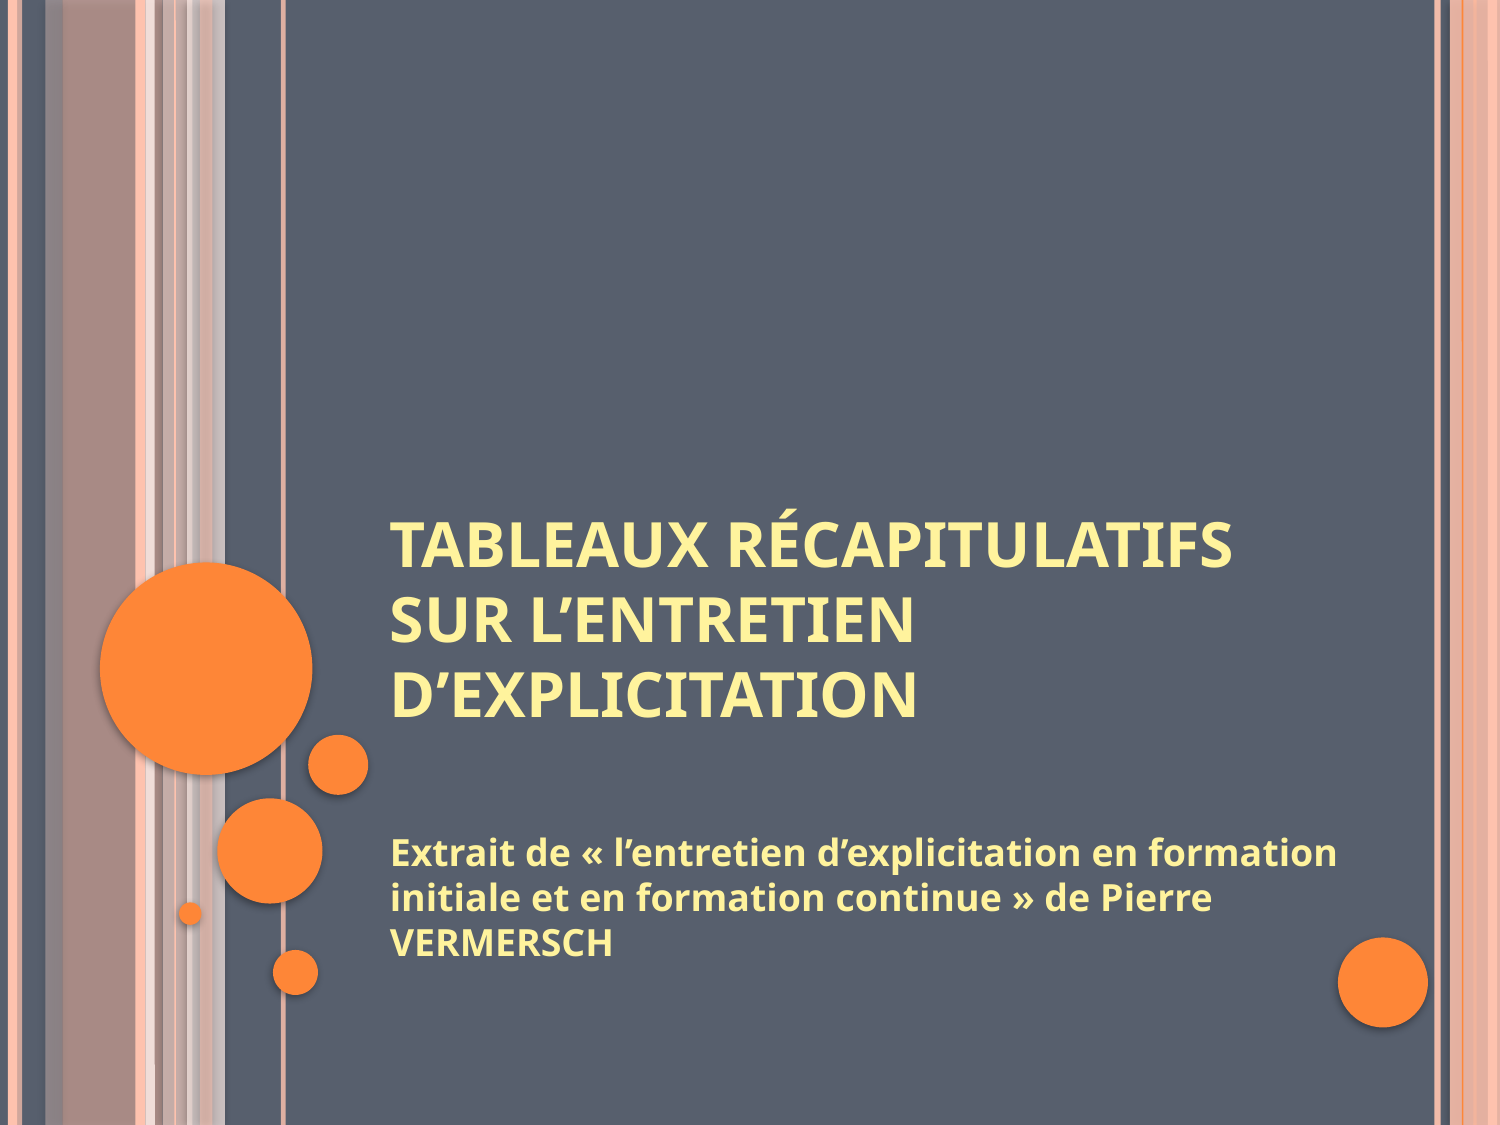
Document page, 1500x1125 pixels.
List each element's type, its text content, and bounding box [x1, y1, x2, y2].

list Extrait de « l’entretien d’explicitation en formation initiale et en formation continue » de Pierre VERMERSCH [375, 821, 1388, 1047]
title Tableaux récapitulatifs sur l’entretien d’explicitation [375, 474, 1388, 812]
